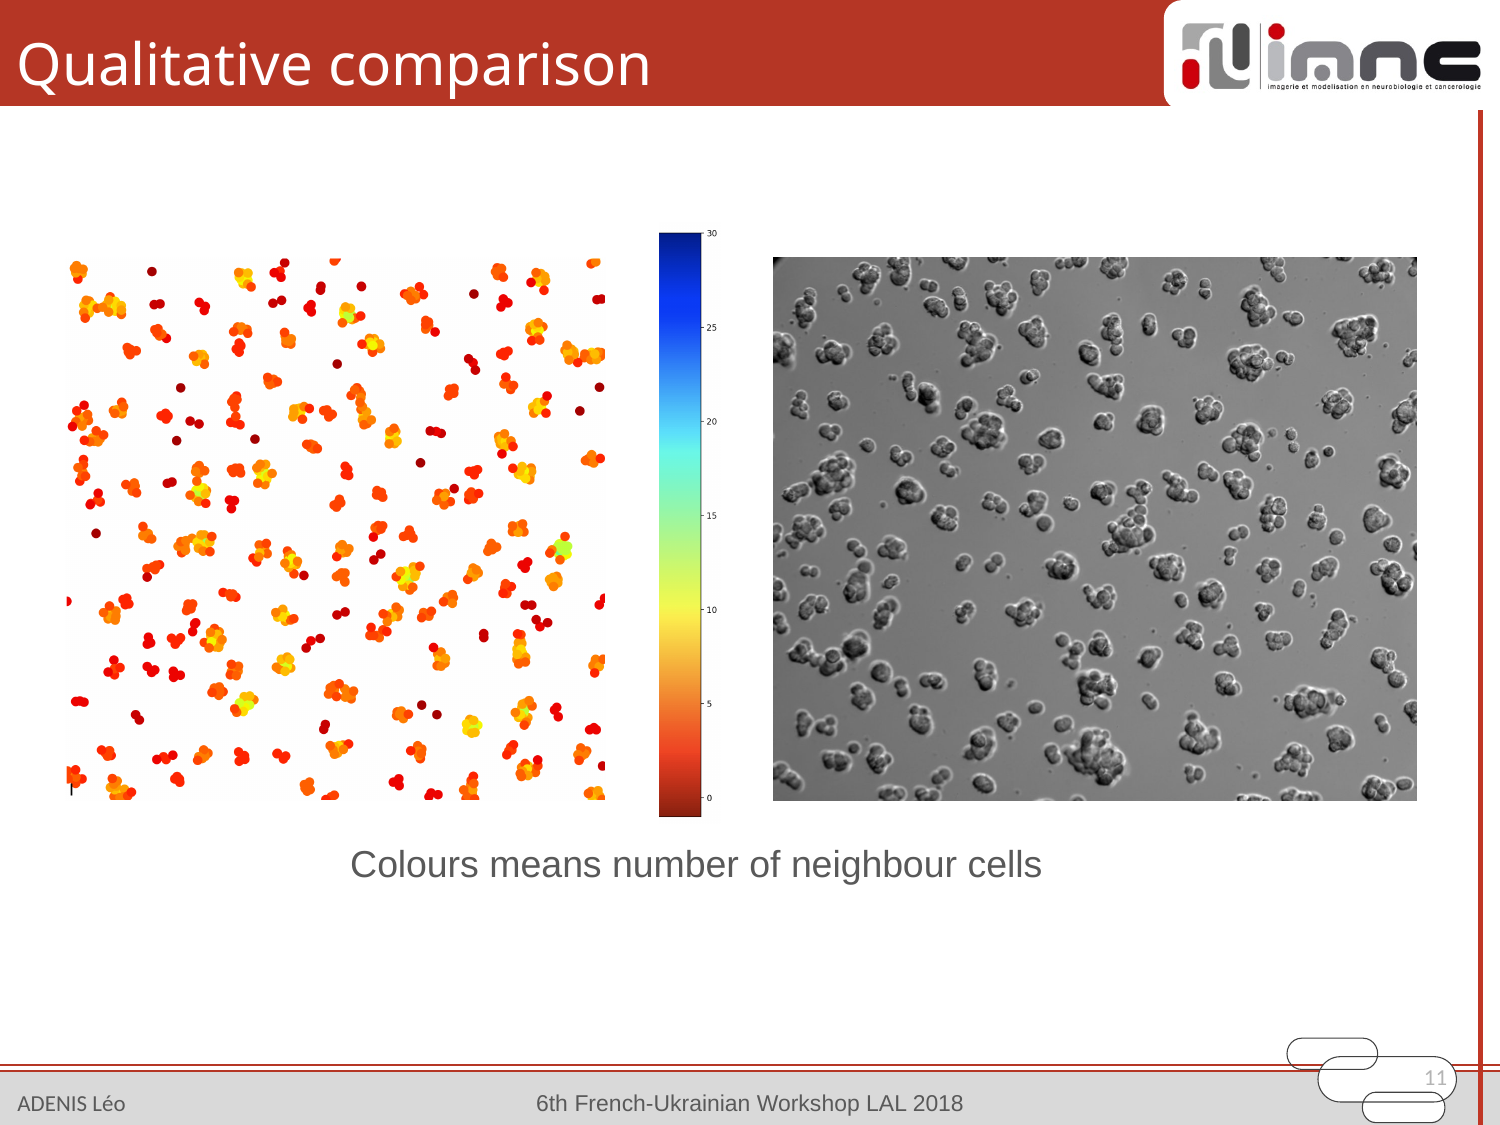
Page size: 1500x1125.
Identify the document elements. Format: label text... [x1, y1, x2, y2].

picture [659, 222, 722, 825]
text_box Colours means number of neighbour cells [335, 832, 1070, 892]
title Qualitative comparison [1, 9, 1147, 116]
picture [64, 257, 606, 801]
picture [1174, 15, 1489, 98]
picture [773, 257, 1418, 801]
slide_number 11 [1112, 1046, 1463, 1106]
